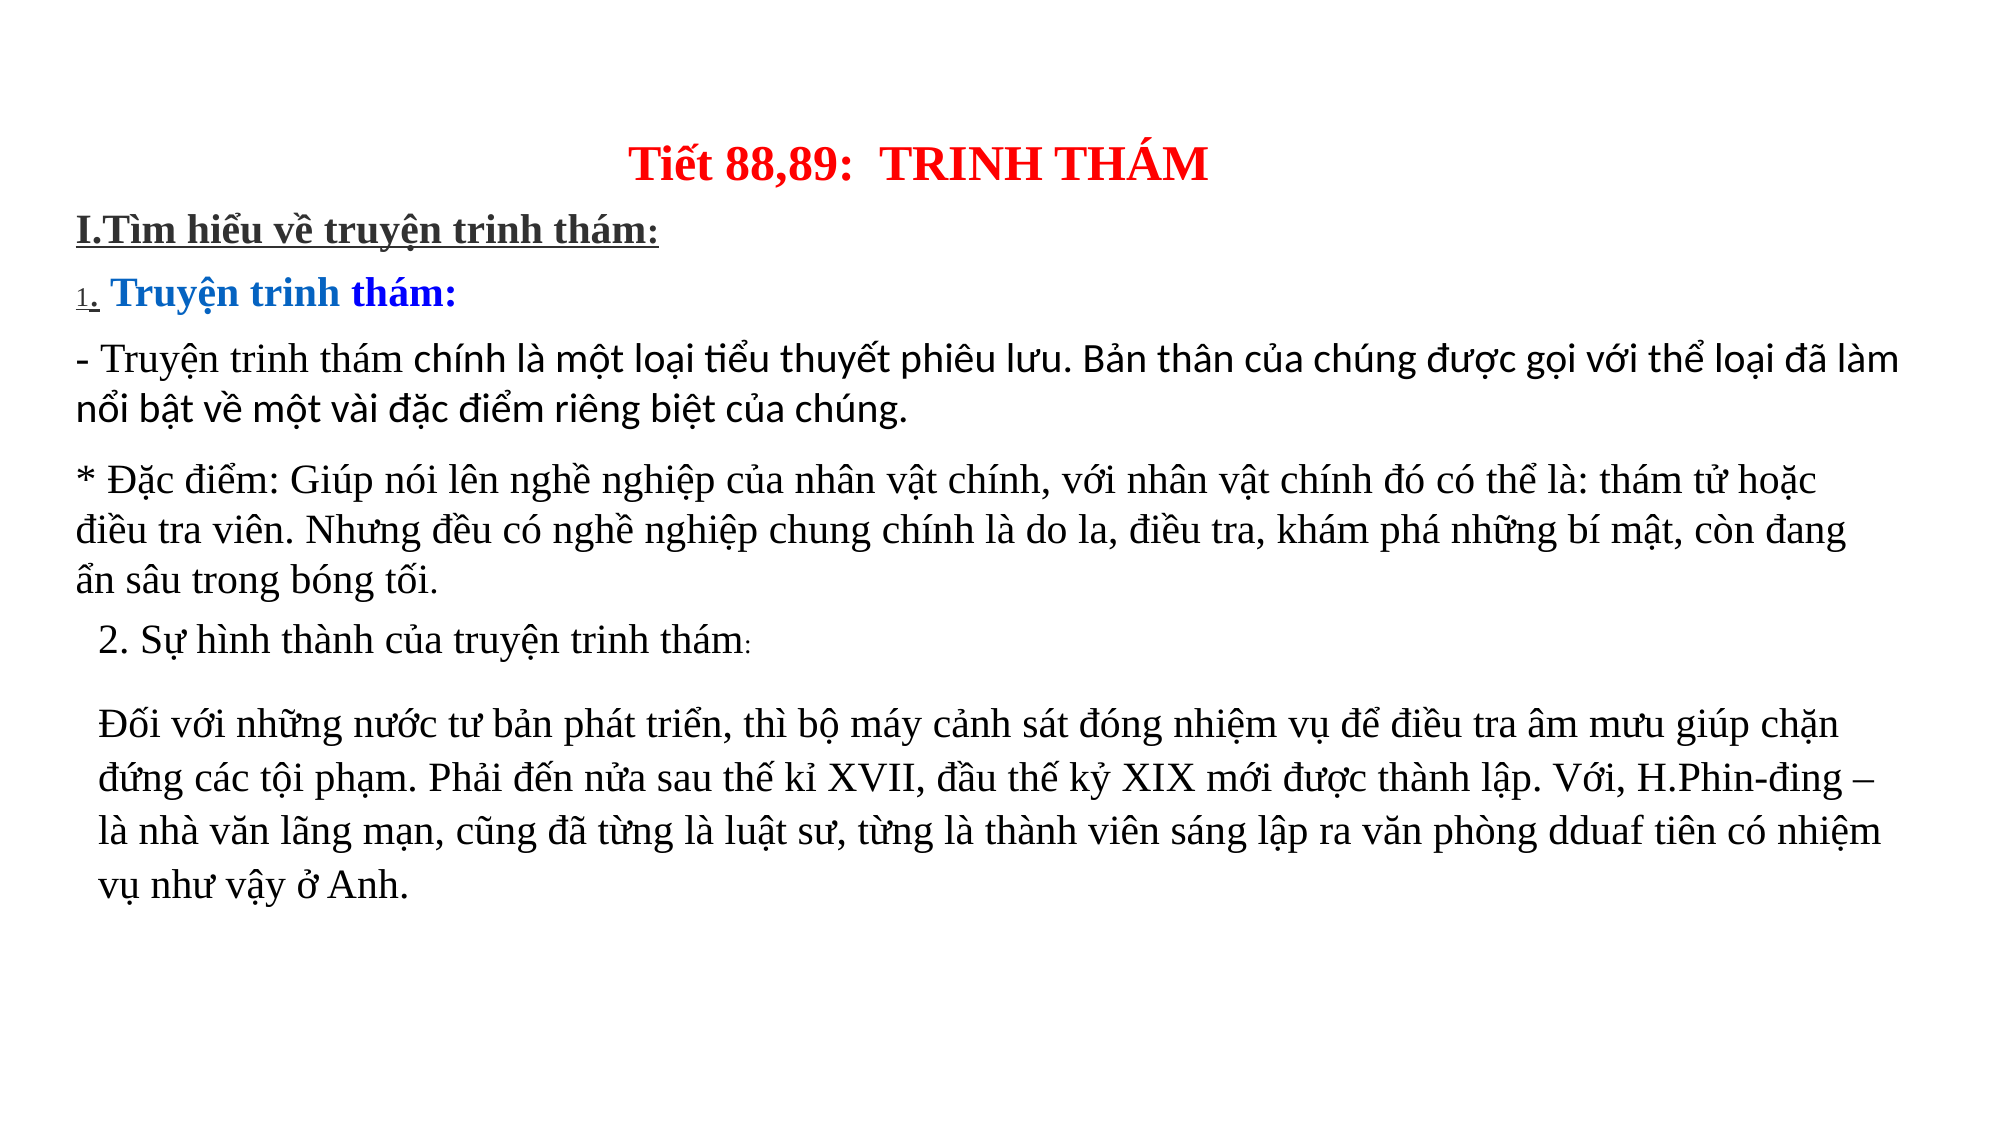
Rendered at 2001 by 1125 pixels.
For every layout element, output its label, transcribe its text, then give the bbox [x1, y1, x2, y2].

text_box Đối với những nước tư bản phát triển, thì bộ máy cảnh sát đóng nhiệm vụ để điều tra âm mưu giúp chặn đứng các tội phạm. Phải đến nửa sau thế kỉ XVII, đầu thế kỷ XIX mới được thành lập. Với, H.Phin-đing – là nhà văn lãng mạn, cũng đã từng là luật sư, từng là thành viên sáng lập ra văn phòng dduaf tiên có nhiệm vụ như vậy ở Anh. [83, 685, 1917, 914]
text_box I.Tìm hiểu về truyện trinh thám: [60, 212, 1061, 257]
text_box 1. Truyện trinh thám: [60, 257, 1848, 323]
text_box - Truyện trinh thám chính là một loại tiểu thuyết phiêu lưu. Bản thân của chúng được gọi với thể loại đã làm nổi bật về một vài đặc điểm riêng biệt của chúng. [60, 323, 1961, 484]
text_box * Đặc điểm: Giúp nói lên nghề nghiệp của nhân vật chính, với nhân vật chính đó có thể là: thám tử hoặc điều tra viên. Nhưng đều có nghề nghiệp chung chính là do la, điều tra, khám phá những bí mật, còn đang ẩn sâu trong bóng tối. [60, 444, 1913, 610]
text_box Tiết 88,89: TRINH THÁM [421, 119, 1422, 199]
text_box 2. Sự hình thành của truyện trinh thám: [83, 624, 1084, 670]
